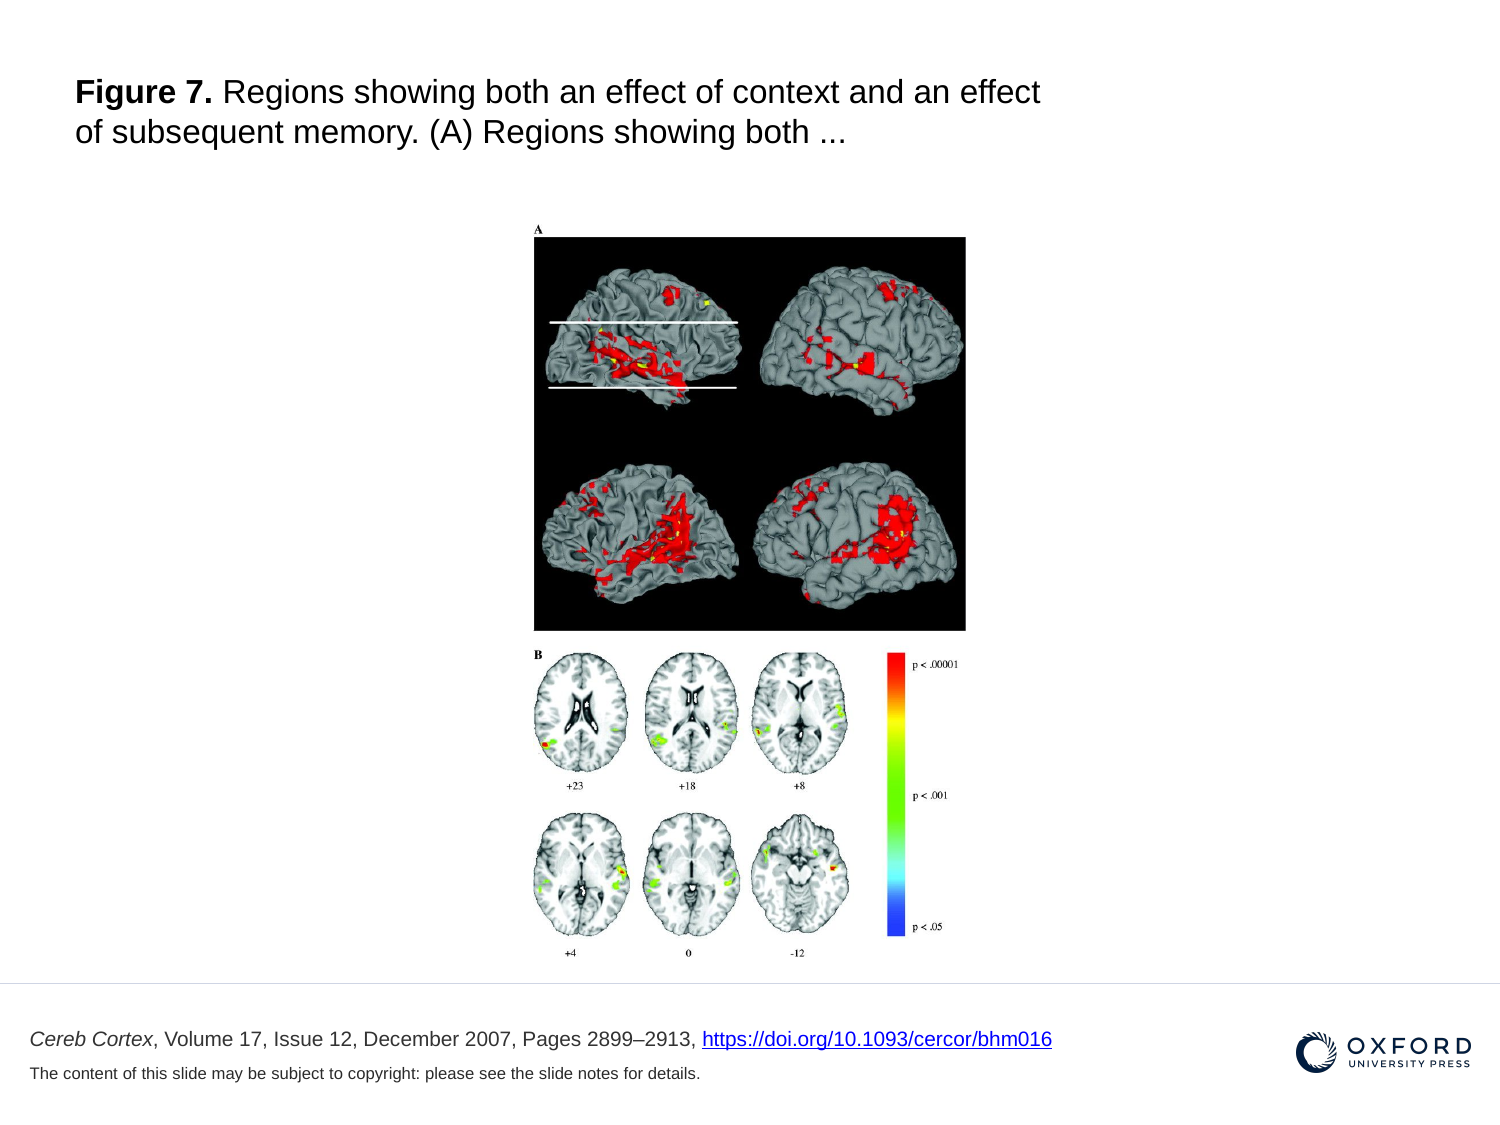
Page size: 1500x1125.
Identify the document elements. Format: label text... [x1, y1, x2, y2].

picture [1296, 1032, 1471, 1073]
footer Cereb Cortex, Volume 17, Issue 12, December 2007, Pages 2899–2913, https://doi.org/10.1093/cercor/bhm016 The content of this slide may be subject to copyright: please see the slide notes for details. [0, 983, 1260, 1125]
title Figure 7. Regions showing both an effect of context and an effect of subsequent memory. (A) Regions showing both ... [75, 69, 1078, 171]
picture [533, 224, 966, 957]
